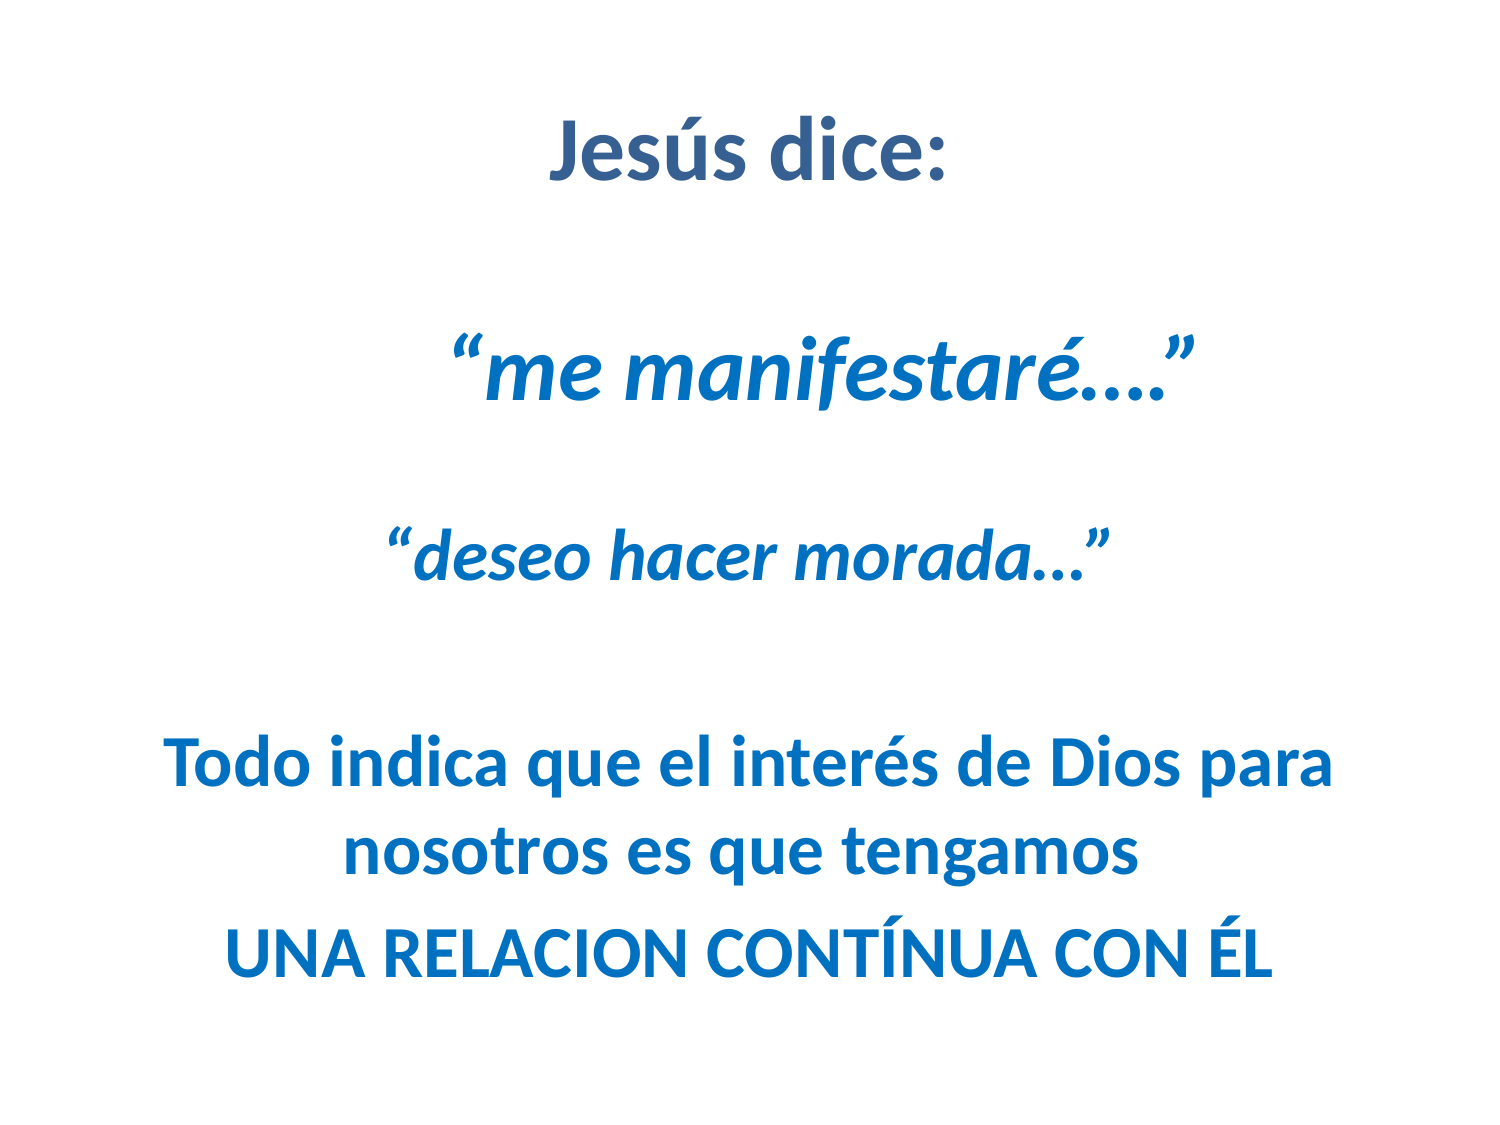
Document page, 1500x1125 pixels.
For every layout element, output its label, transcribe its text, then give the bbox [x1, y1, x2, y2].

list “deseo hacer morada…” Todo indica que el interés de Dios para nosotros es que tengamos UNA RELACION CONTÍNUA CON ÉL [75, 500, 1425, 1005]
title Jesús dice: “me manifestaré….” [75, 45, 1425, 463]
